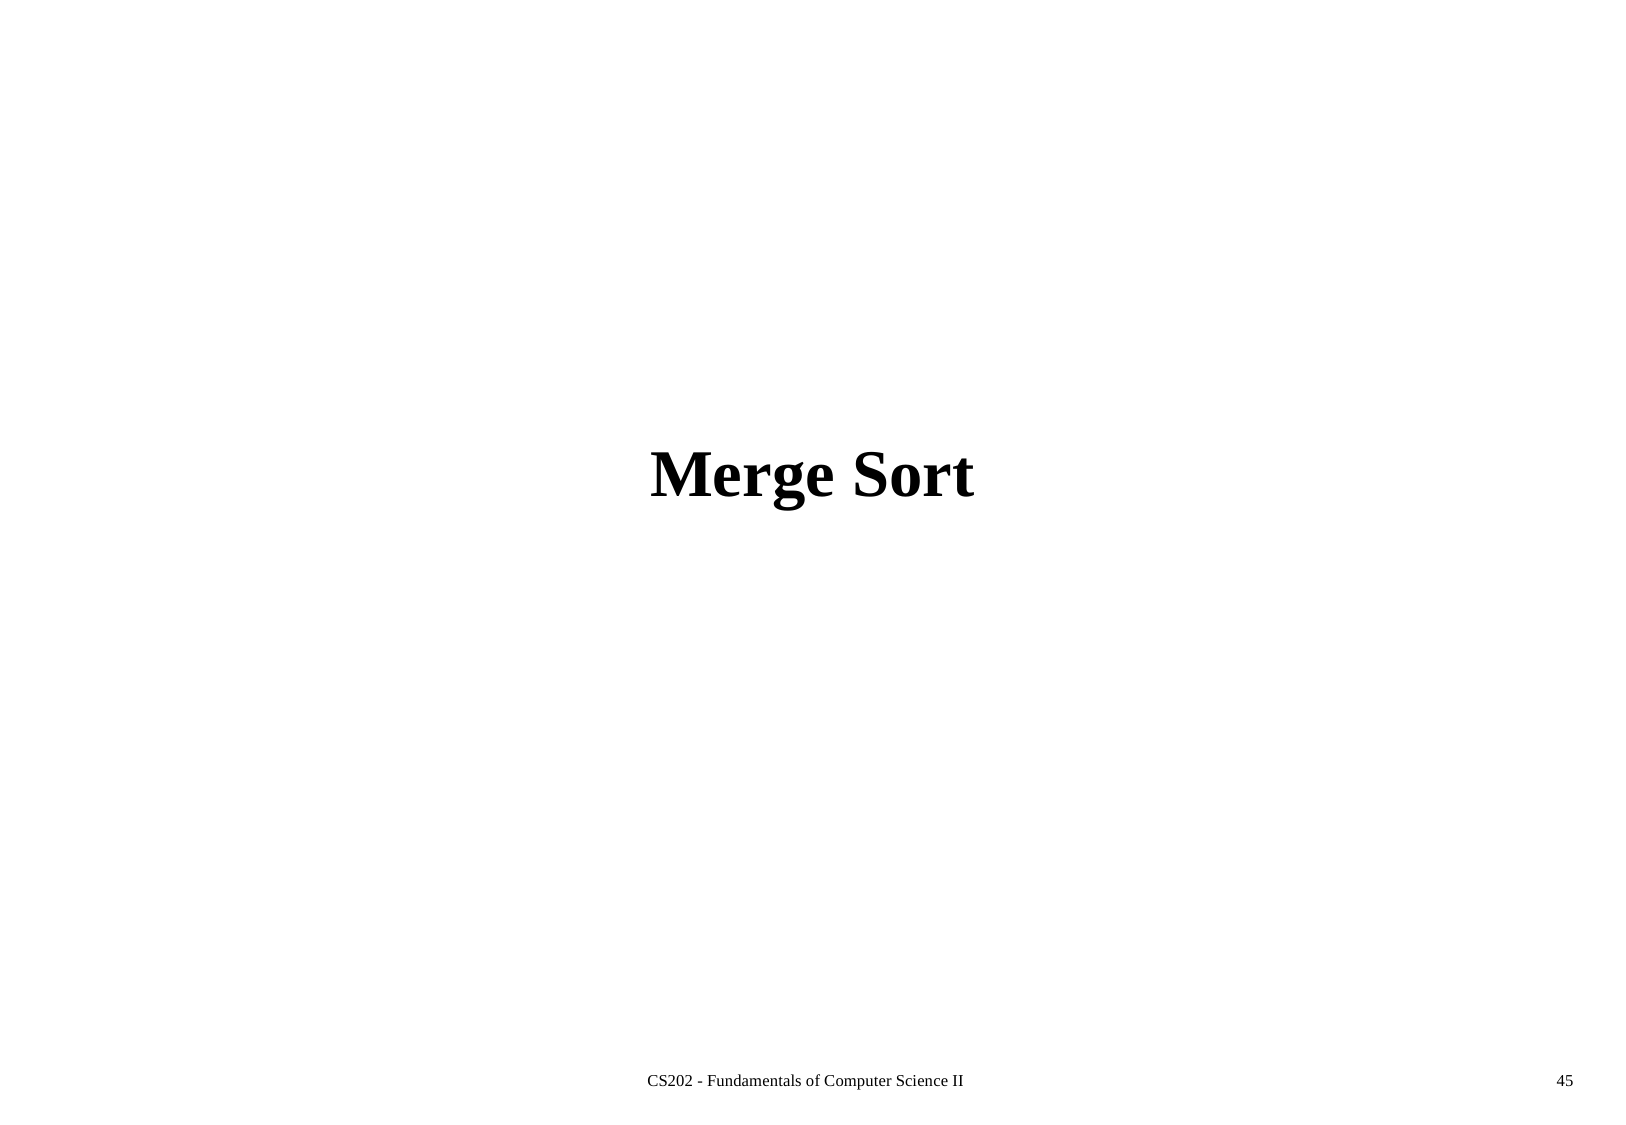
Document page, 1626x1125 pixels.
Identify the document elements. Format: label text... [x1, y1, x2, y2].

title Merge Sort [121, 349, 1504, 591]
footer CS202 - Fundamentals of Computer Science II [500, 1062, 1111, 1101]
slide_number 45 [1249, 1062, 1589, 1101]
